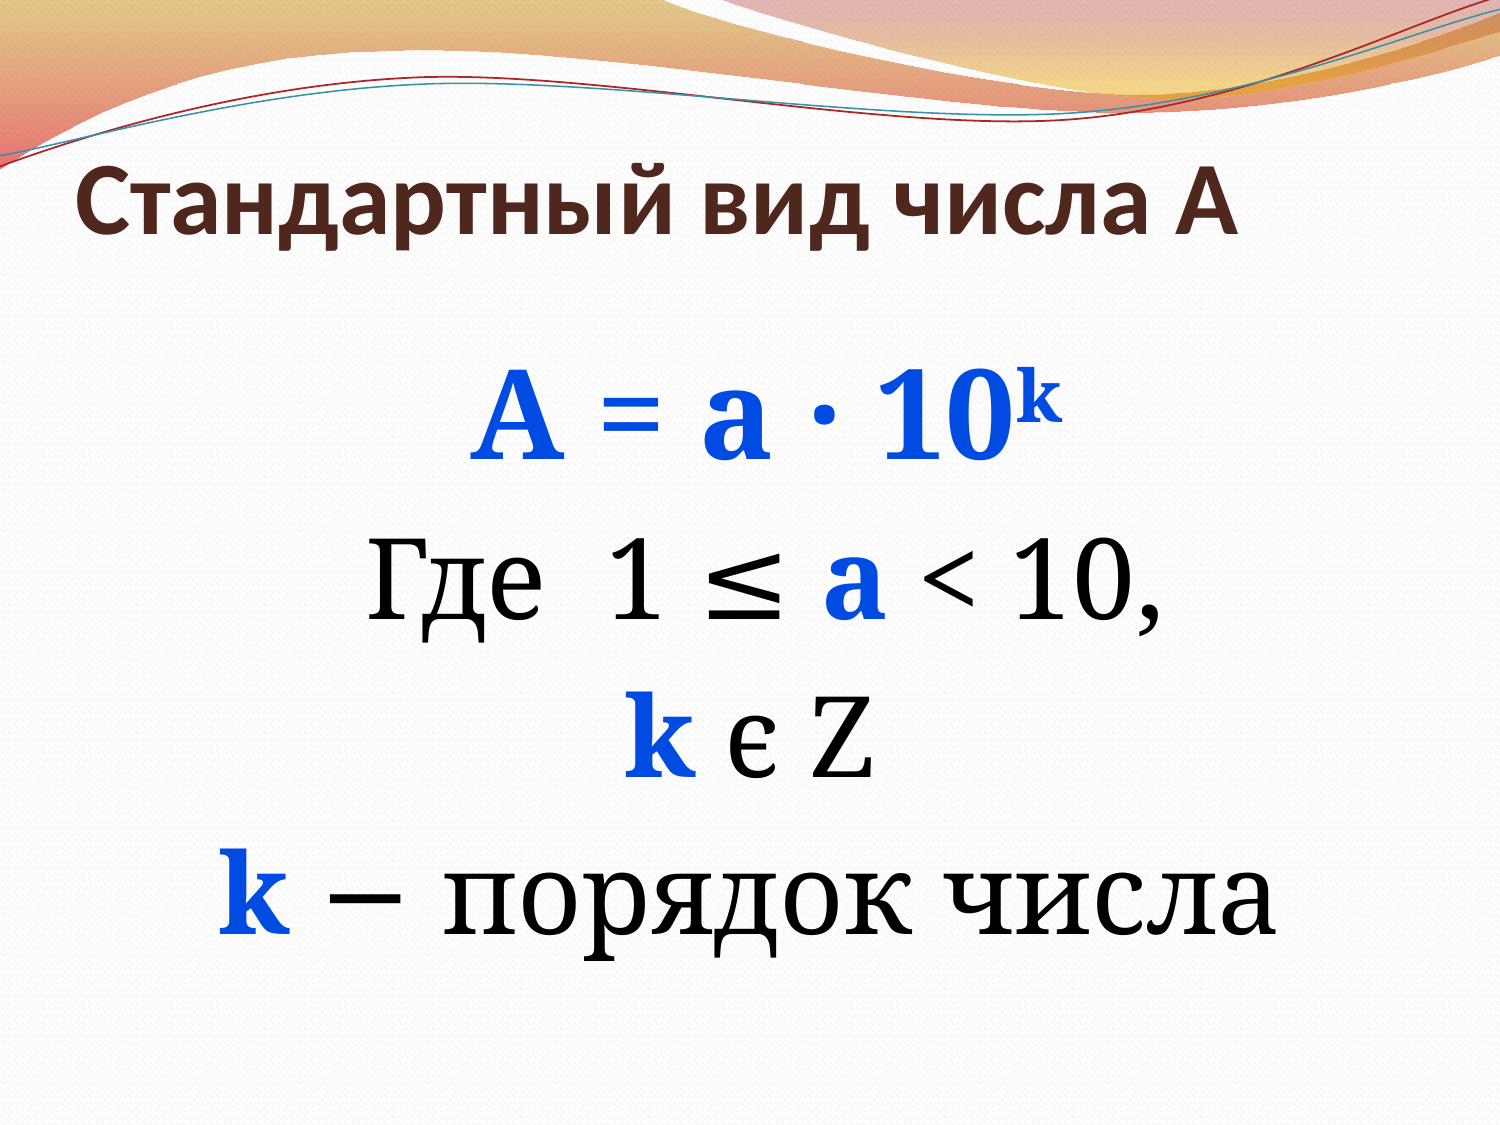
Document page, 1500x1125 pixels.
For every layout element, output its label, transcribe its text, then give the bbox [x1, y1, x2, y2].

list А = а · 10k Где 1 ≤ а < 10, k є Z k − порядок числа [75, 267, 1425, 1038]
title Стандартный вид числа А [75, 115, 1425, 256]
